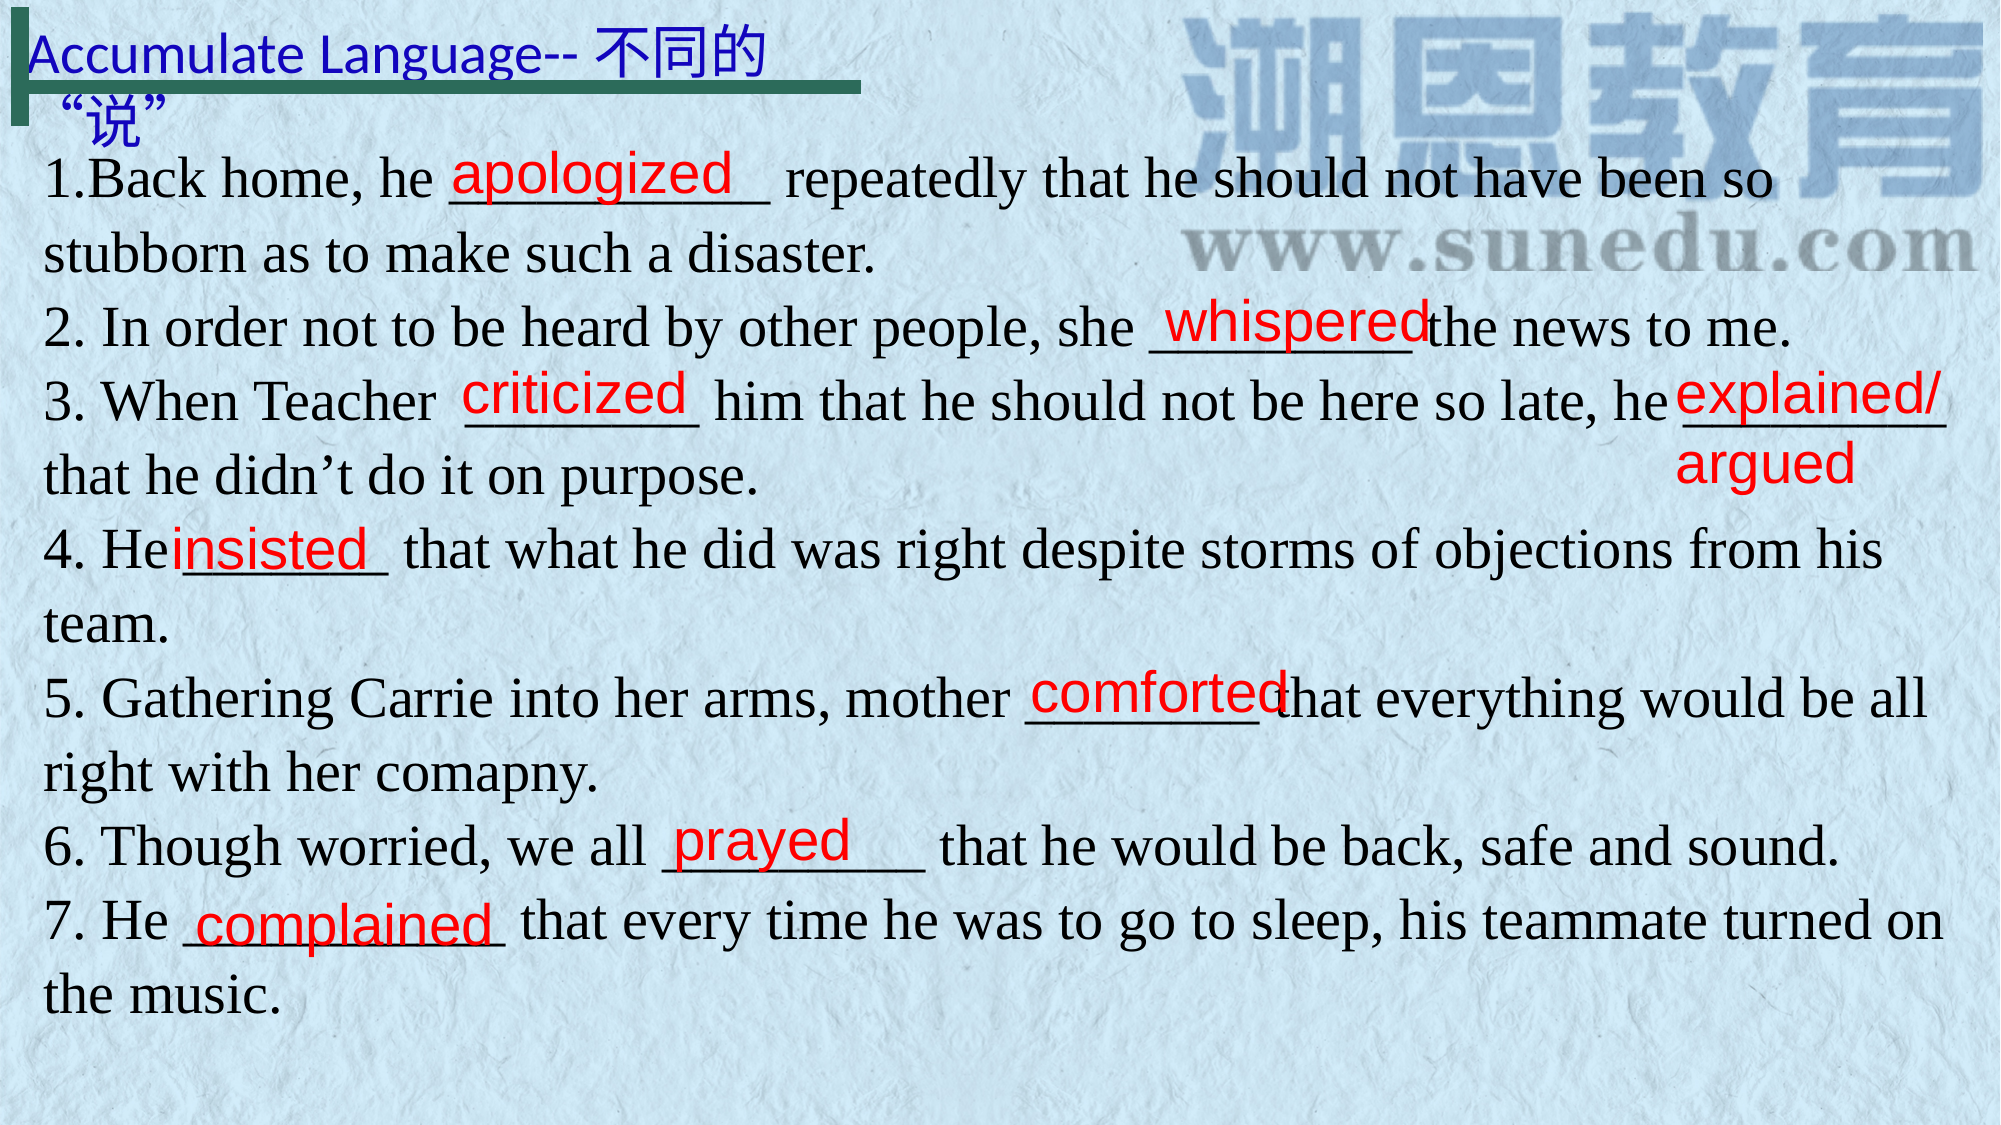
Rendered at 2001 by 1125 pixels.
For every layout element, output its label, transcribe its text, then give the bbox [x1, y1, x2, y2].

text_box [29, 80, 861, 94]
text_box comforted [1015, 647, 1373, 732]
text_box whispered [1151, 275, 1509, 361]
text_box apologized [436, 128, 794, 213]
picture [0, 0, 2001, 1125]
text_box explained/ argued [1661, 347, 2000, 503]
text_box prayed [658, 795, 1016, 880]
text_box Accumulate Language--不同的“说” [11, 7, 924, 163]
text_box [11, 7, 29, 126]
text_box complained [180, 880, 538, 965]
text_box criticized [446, 347, 804, 433]
text_box 1.Back home, he ___________ repeatedly that he should not have been so stubborn as to make such a disaster. 2. In order not to be heard by other people, she _________ the news to me. 3. When Teacher ________ him that he should not be here so late, he _________ that he didn’t do it on purpose. 4. He _______ that what he did was right despite storms of objections from his team. 5. Gathering Carrie into her arms, mother ________ that everything would be all right with her comapny. 6. Though worried, we all _________ that he would be back, safe and sound. 7. He ___________ that every time he was to go to sleep, his teammate turned on the music. [28, 127, 1970, 1033]
text_box insisted [156, 504, 514, 589]
